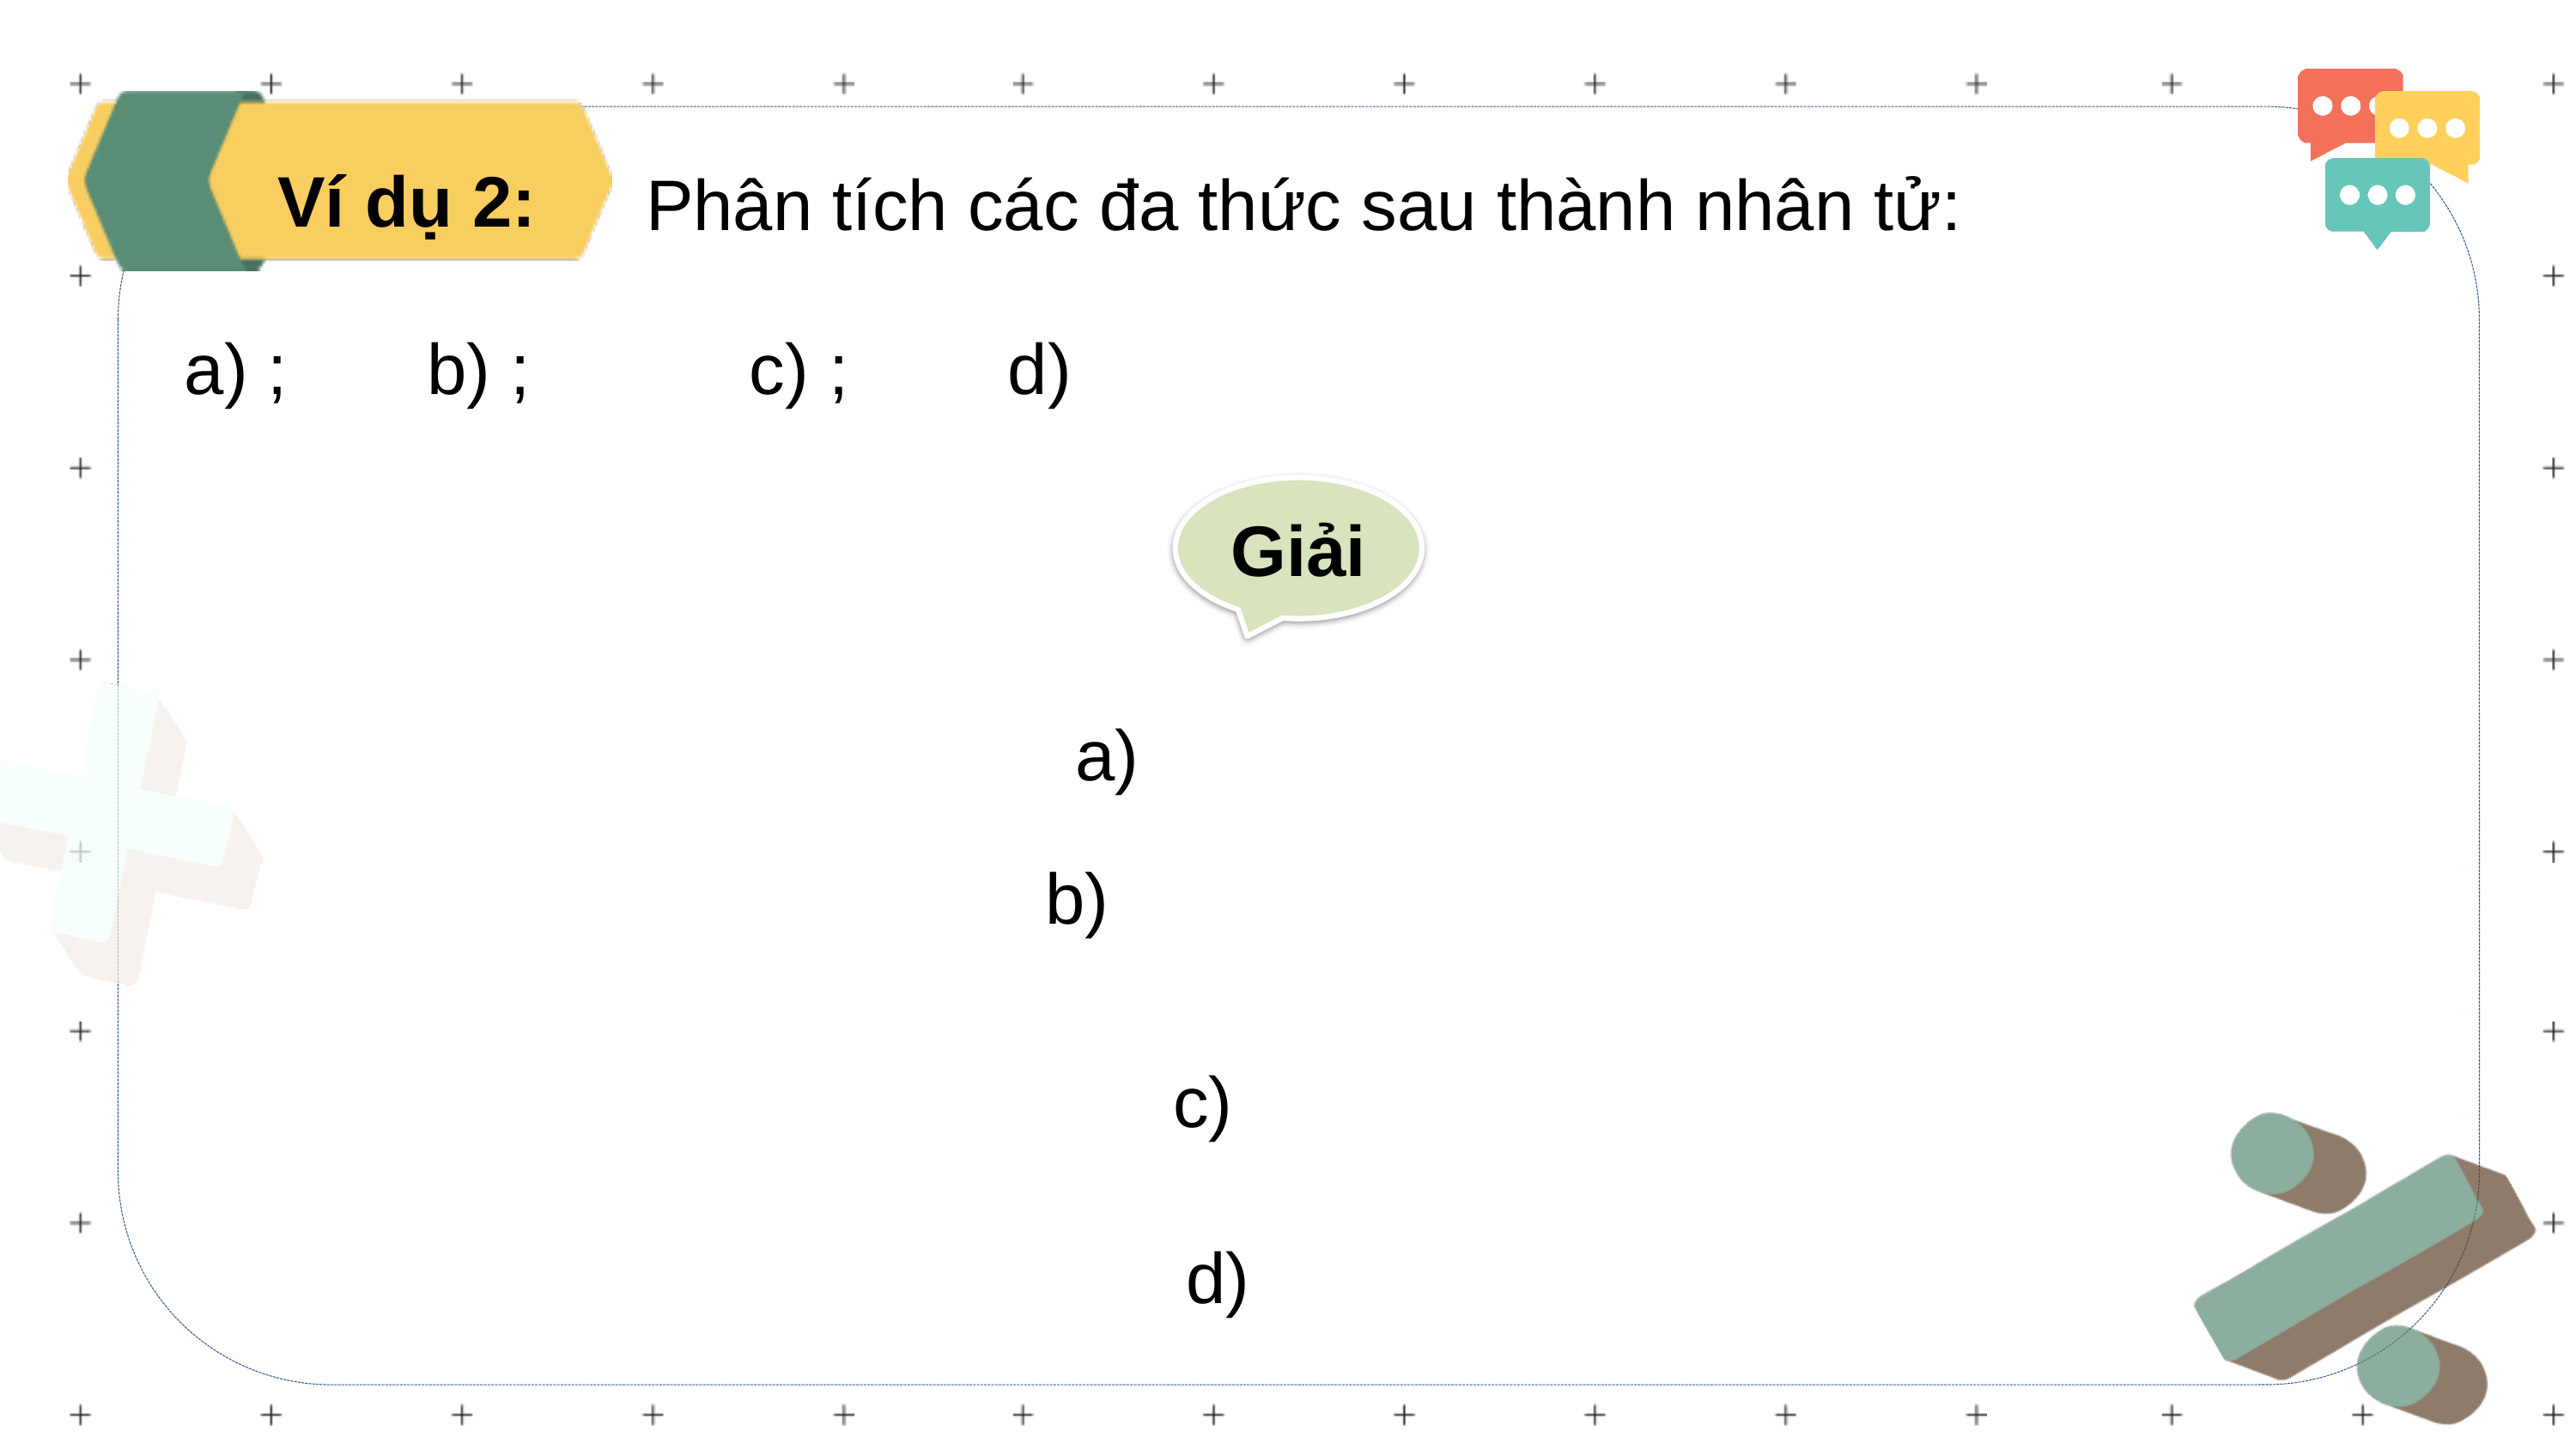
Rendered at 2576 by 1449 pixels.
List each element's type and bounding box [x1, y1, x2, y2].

picture [0, 688, 264, 980]
text_box [0, 0, 2576, 1449]
picture [2298, 68, 2480, 250]
picture [2195, 1081, 2533, 1449]
text_box [67, 90, 612, 272]
